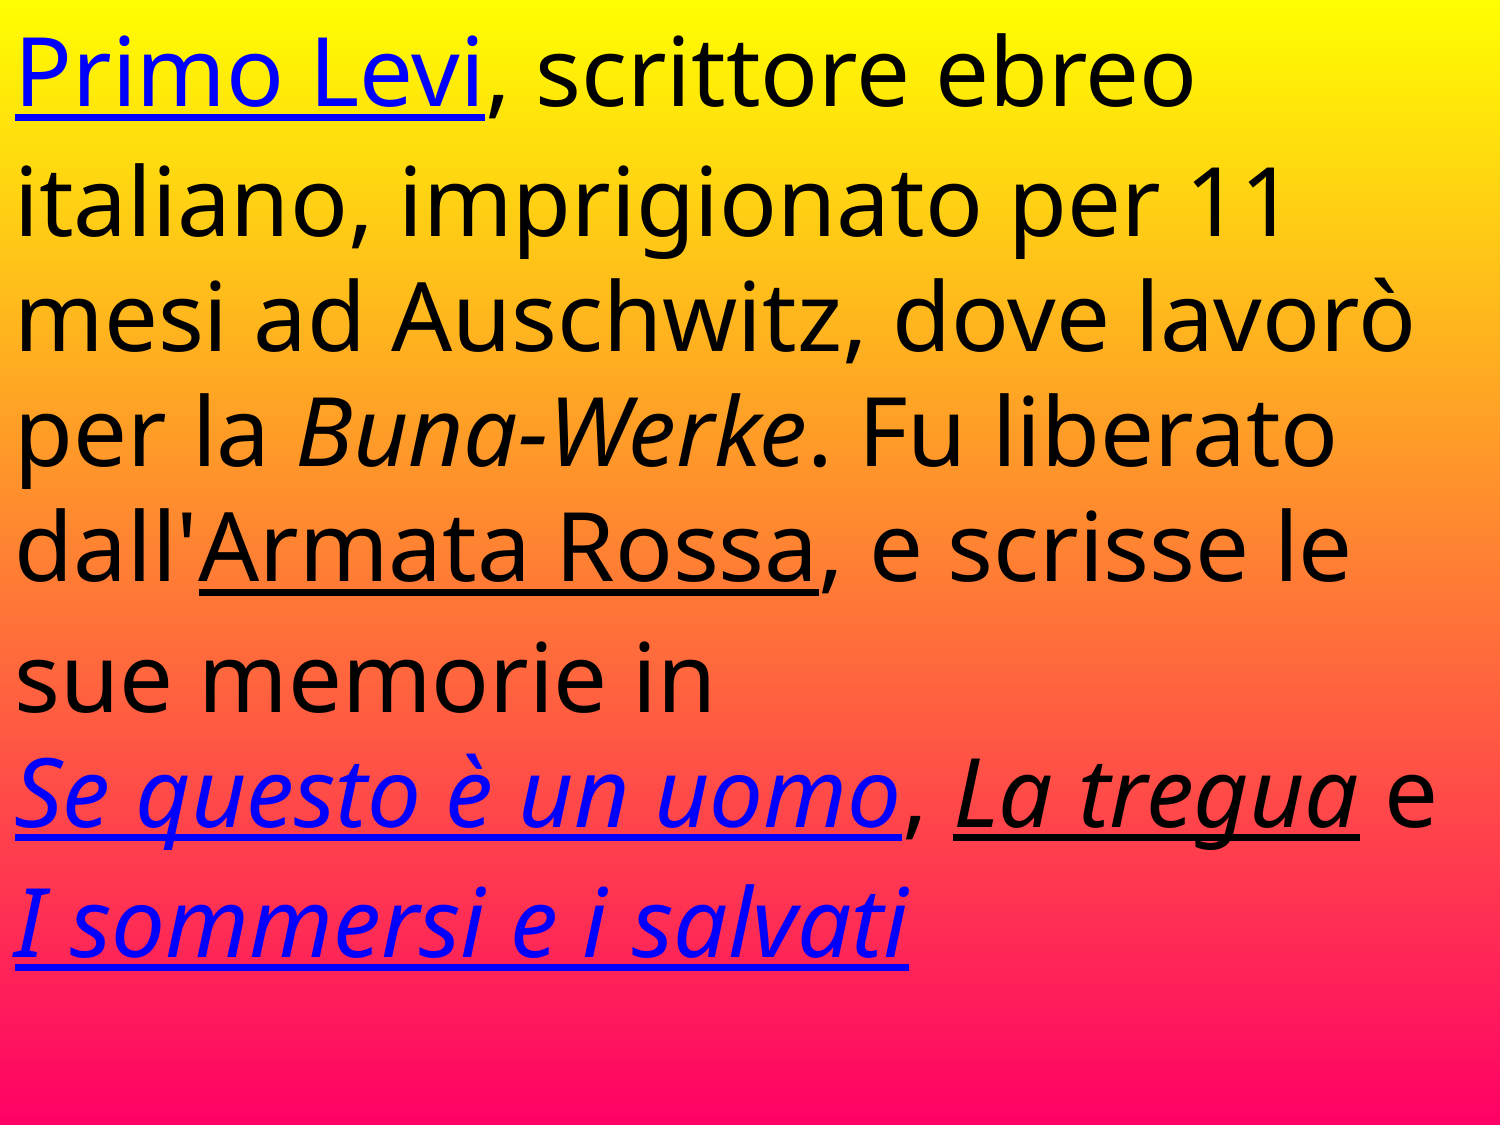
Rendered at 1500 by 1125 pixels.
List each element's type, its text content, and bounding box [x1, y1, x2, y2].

text_box Primo Levi, scrittore ebreo italiano, imprigionato per 11 mesi ad Auschwitz, dove lavorò per la Buna-Werke. Fu liberato dall'Armata Rossa, e scrisse le sue memorie in Se questo è un uomo, La tregua e I sommersi e i salvati [0, 3, 1500, 1000]
